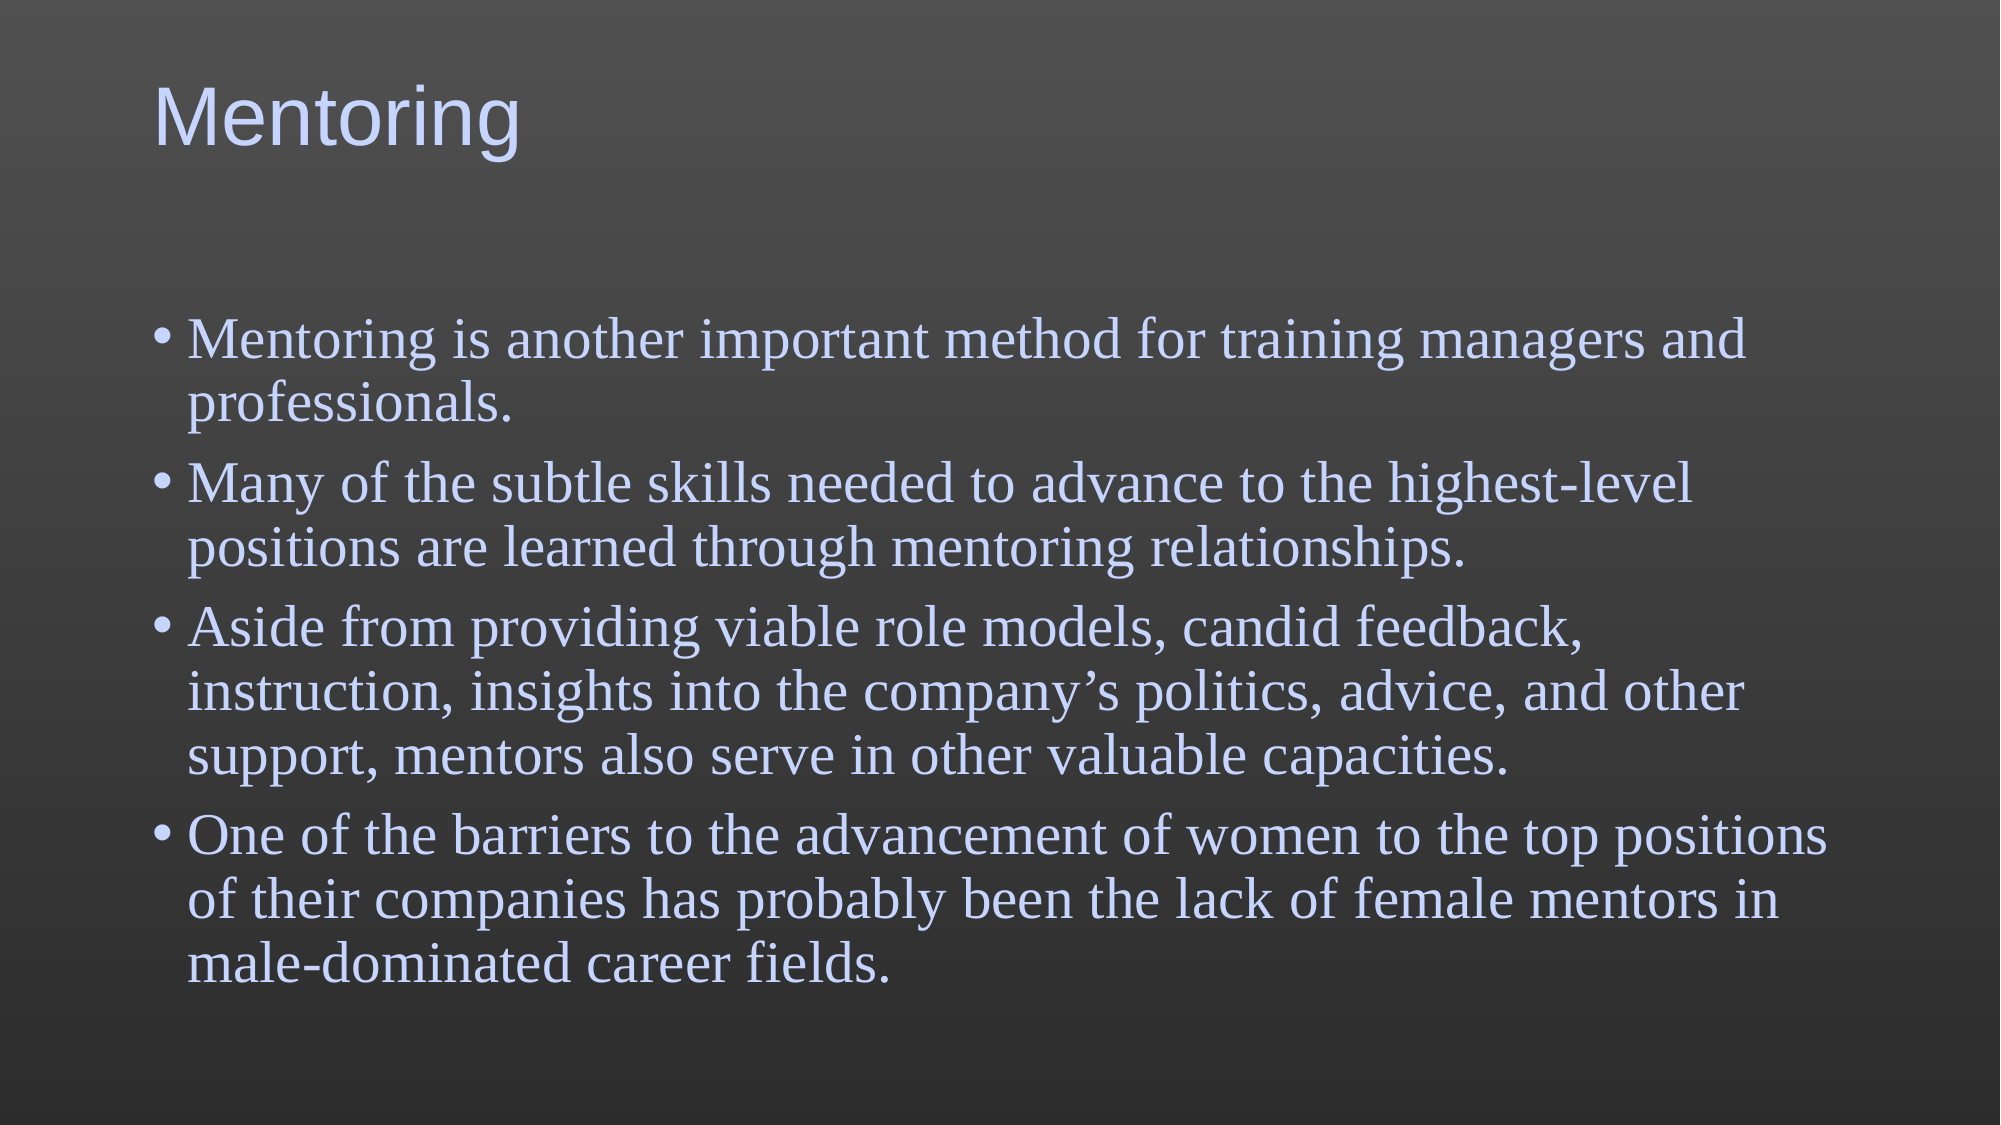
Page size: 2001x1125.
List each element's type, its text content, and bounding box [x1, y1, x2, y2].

list Mentoring is another important method for training managers and professionals. Many of the subtle skills needed to advance to the highest-level positions are learned through mentoring relationships. Aside from providing viable role models, candid feedback, instruction, insights into the company’s politics, advice, and other support, mentors also serve in other valuable capacities. One of the barriers to the advancement of women to the top positions of their companies has probably been the lack of female mentors in male-dominated career fields. [137, 299, 1863, 1014]
title Mentoring [137, 59, 1863, 278]
